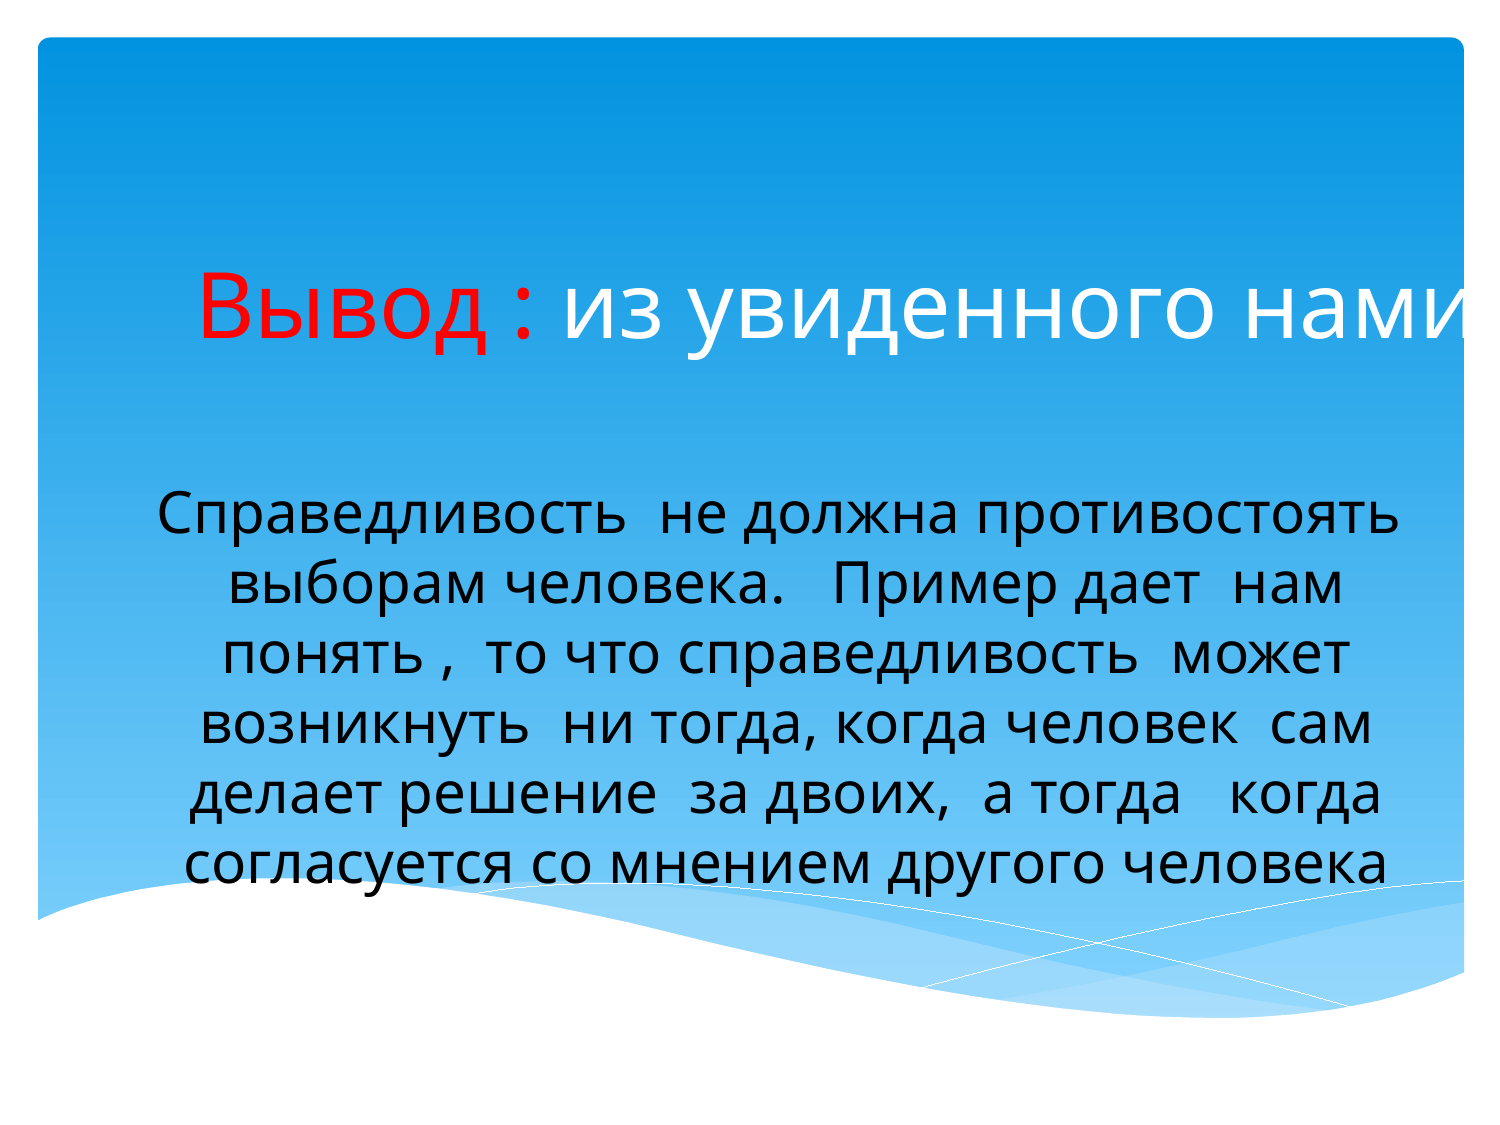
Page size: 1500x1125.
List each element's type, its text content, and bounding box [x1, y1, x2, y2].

title Вывод : из увиденного нами [174, 90, 1500, 365]
subtitle Справедливость не должна противостоять выборам человека. Пример дает нам понять , то что справедливость может возникнуть ни тогда, когда человек сам делает решение за двоих, а тогда когда согласуется со мнением другого человека [123, 468, 1449, 714]
